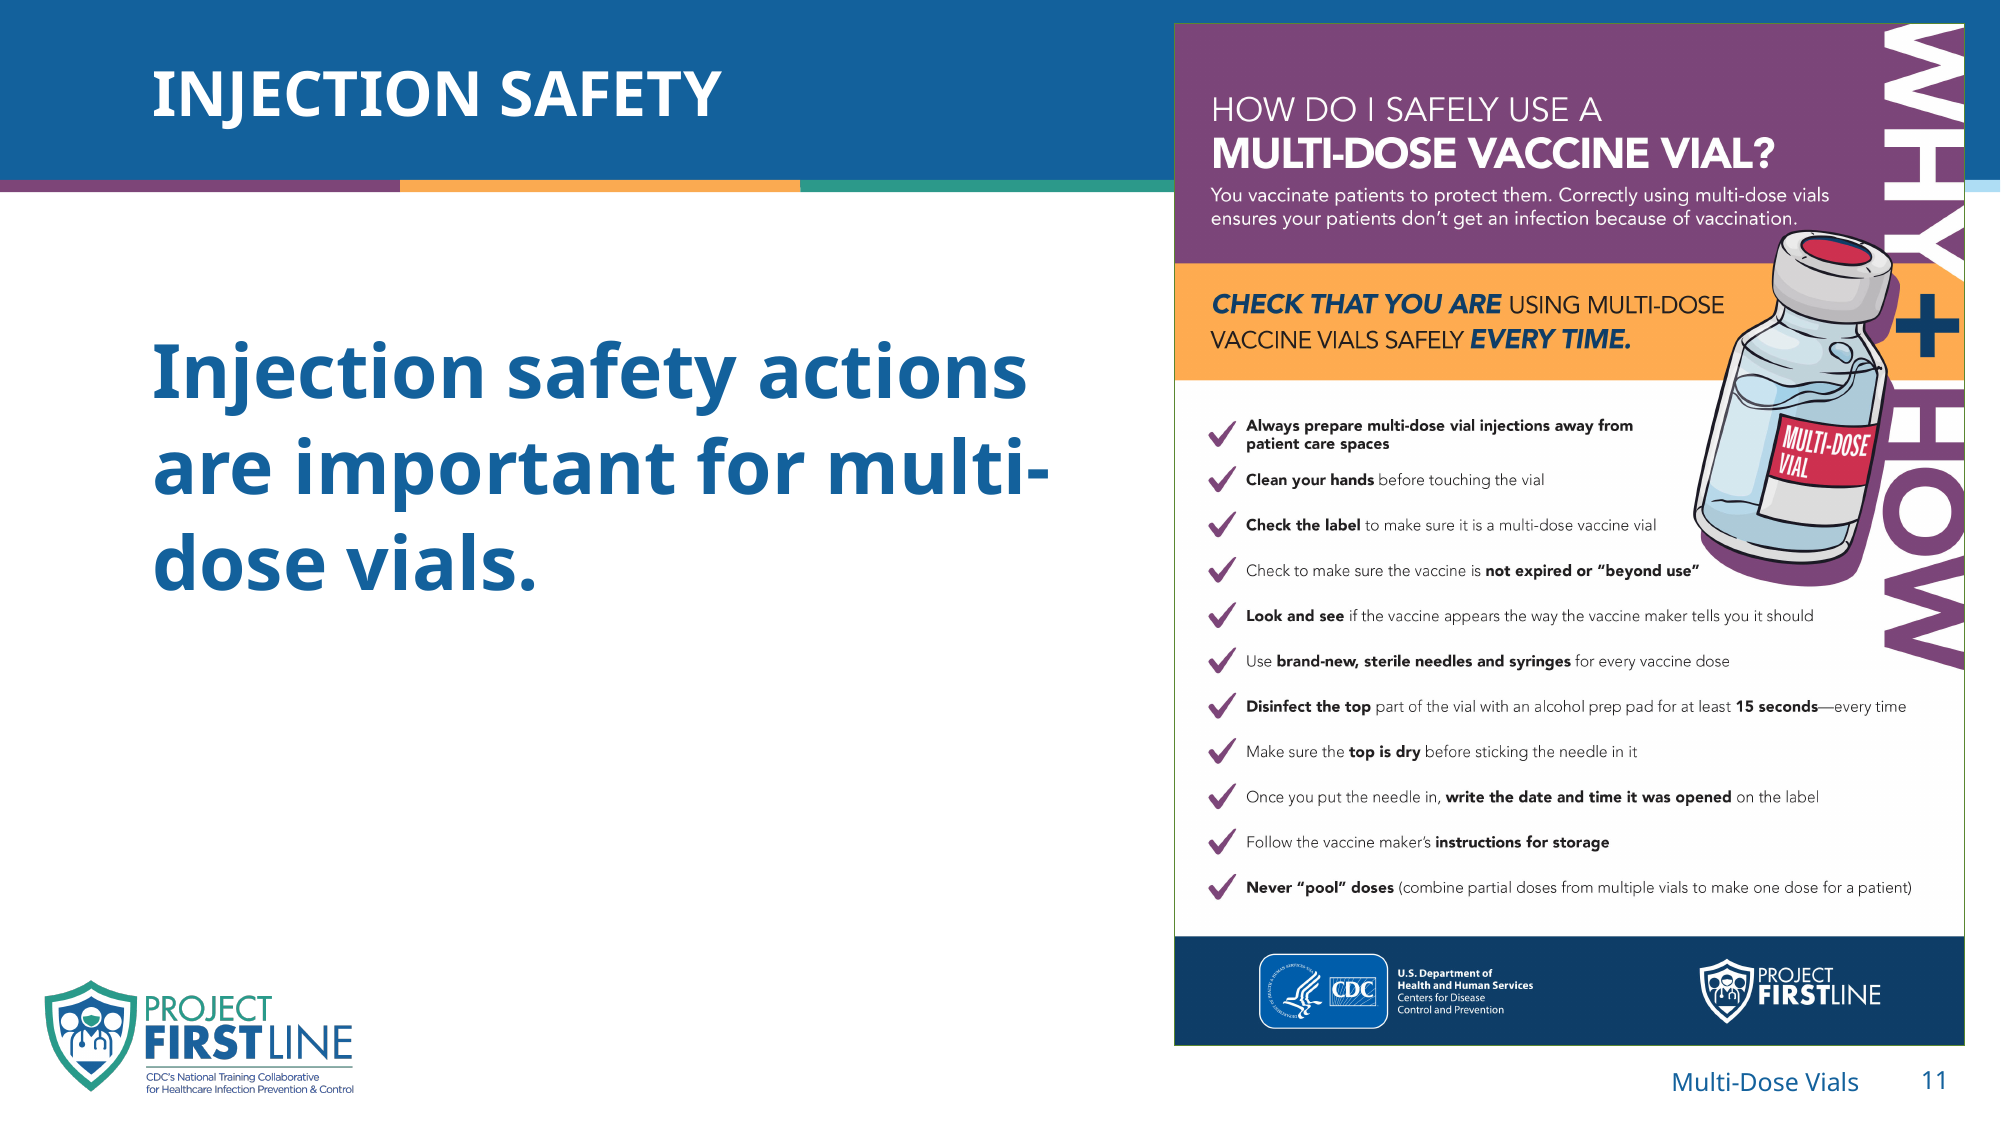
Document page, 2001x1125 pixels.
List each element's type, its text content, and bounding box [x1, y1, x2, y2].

title Injection safety [137, 39, 1174, 155]
text_box Injection safety actions are important for multi-dose vials. [137, 310, 1110, 613]
footer Multi-Dose Vials [825, 1051, 1862, 1112]
picture [23, 970, 374, 1103]
slide_number 11 [1862, 1051, 1965, 1112]
picture [1174, 23, 1965, 1046]
